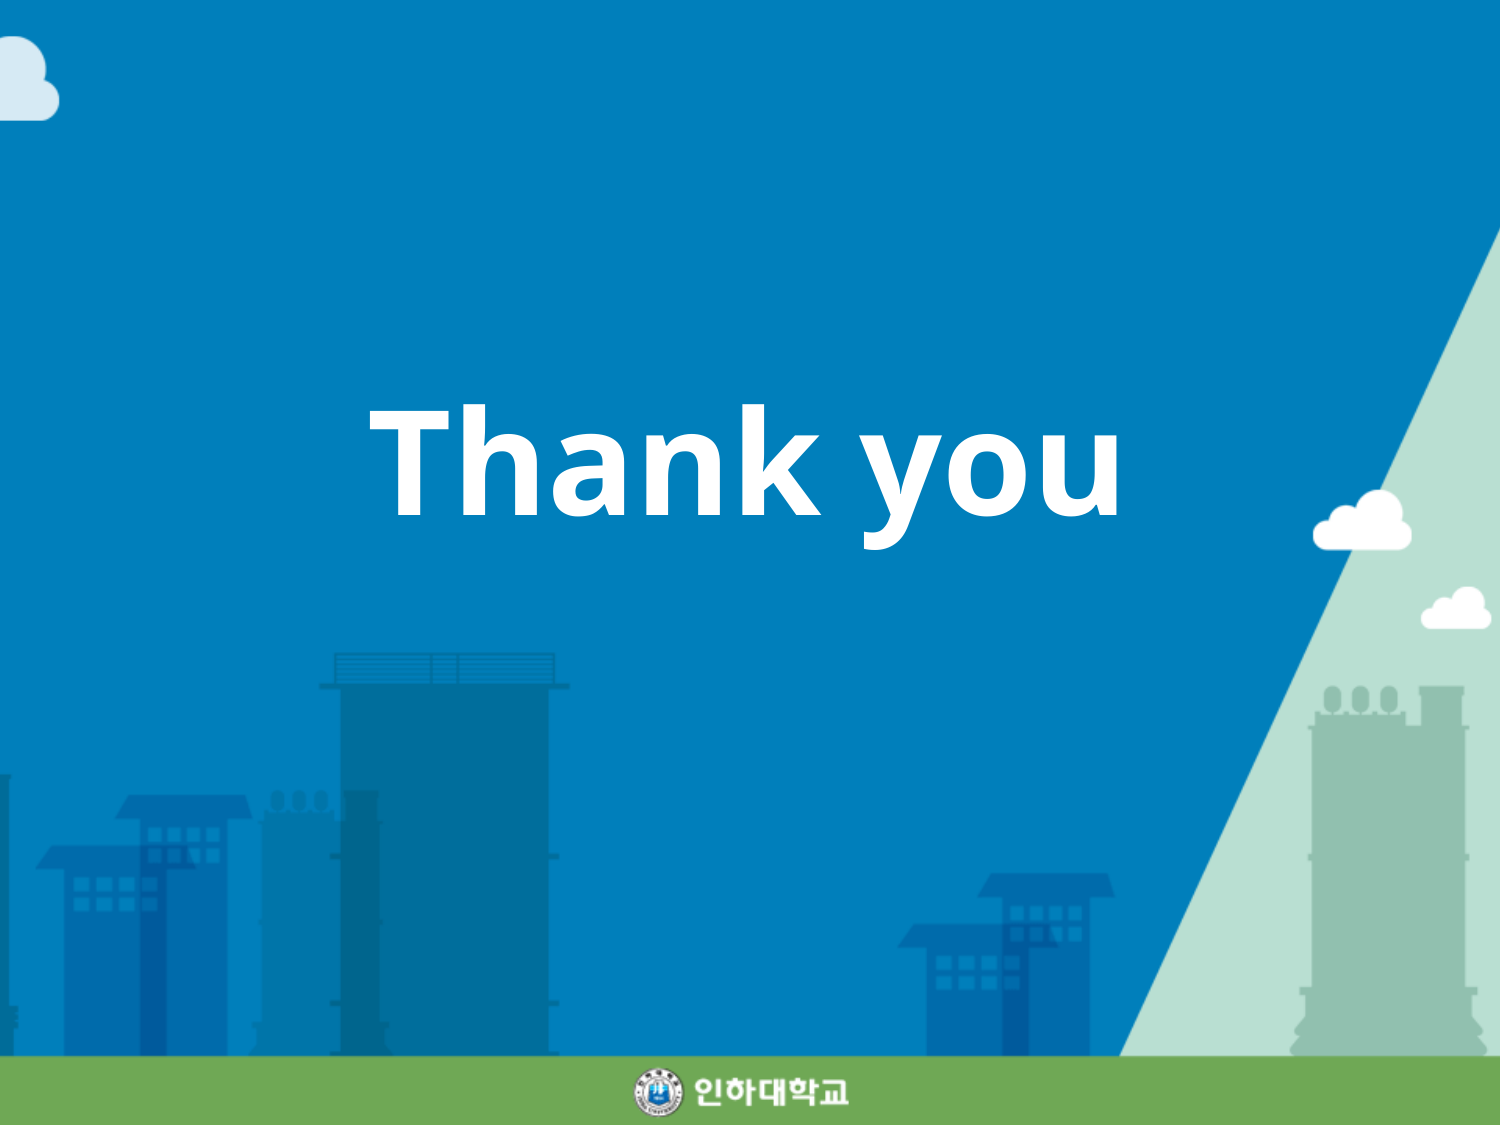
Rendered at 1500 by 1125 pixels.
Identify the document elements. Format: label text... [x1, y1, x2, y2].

picture [865, 540, 898, 549]
picture [0, 231, 1500, 1125]
title Thank you [327, 375, 1169, 540]
picture [0, 37, 59, 120]
